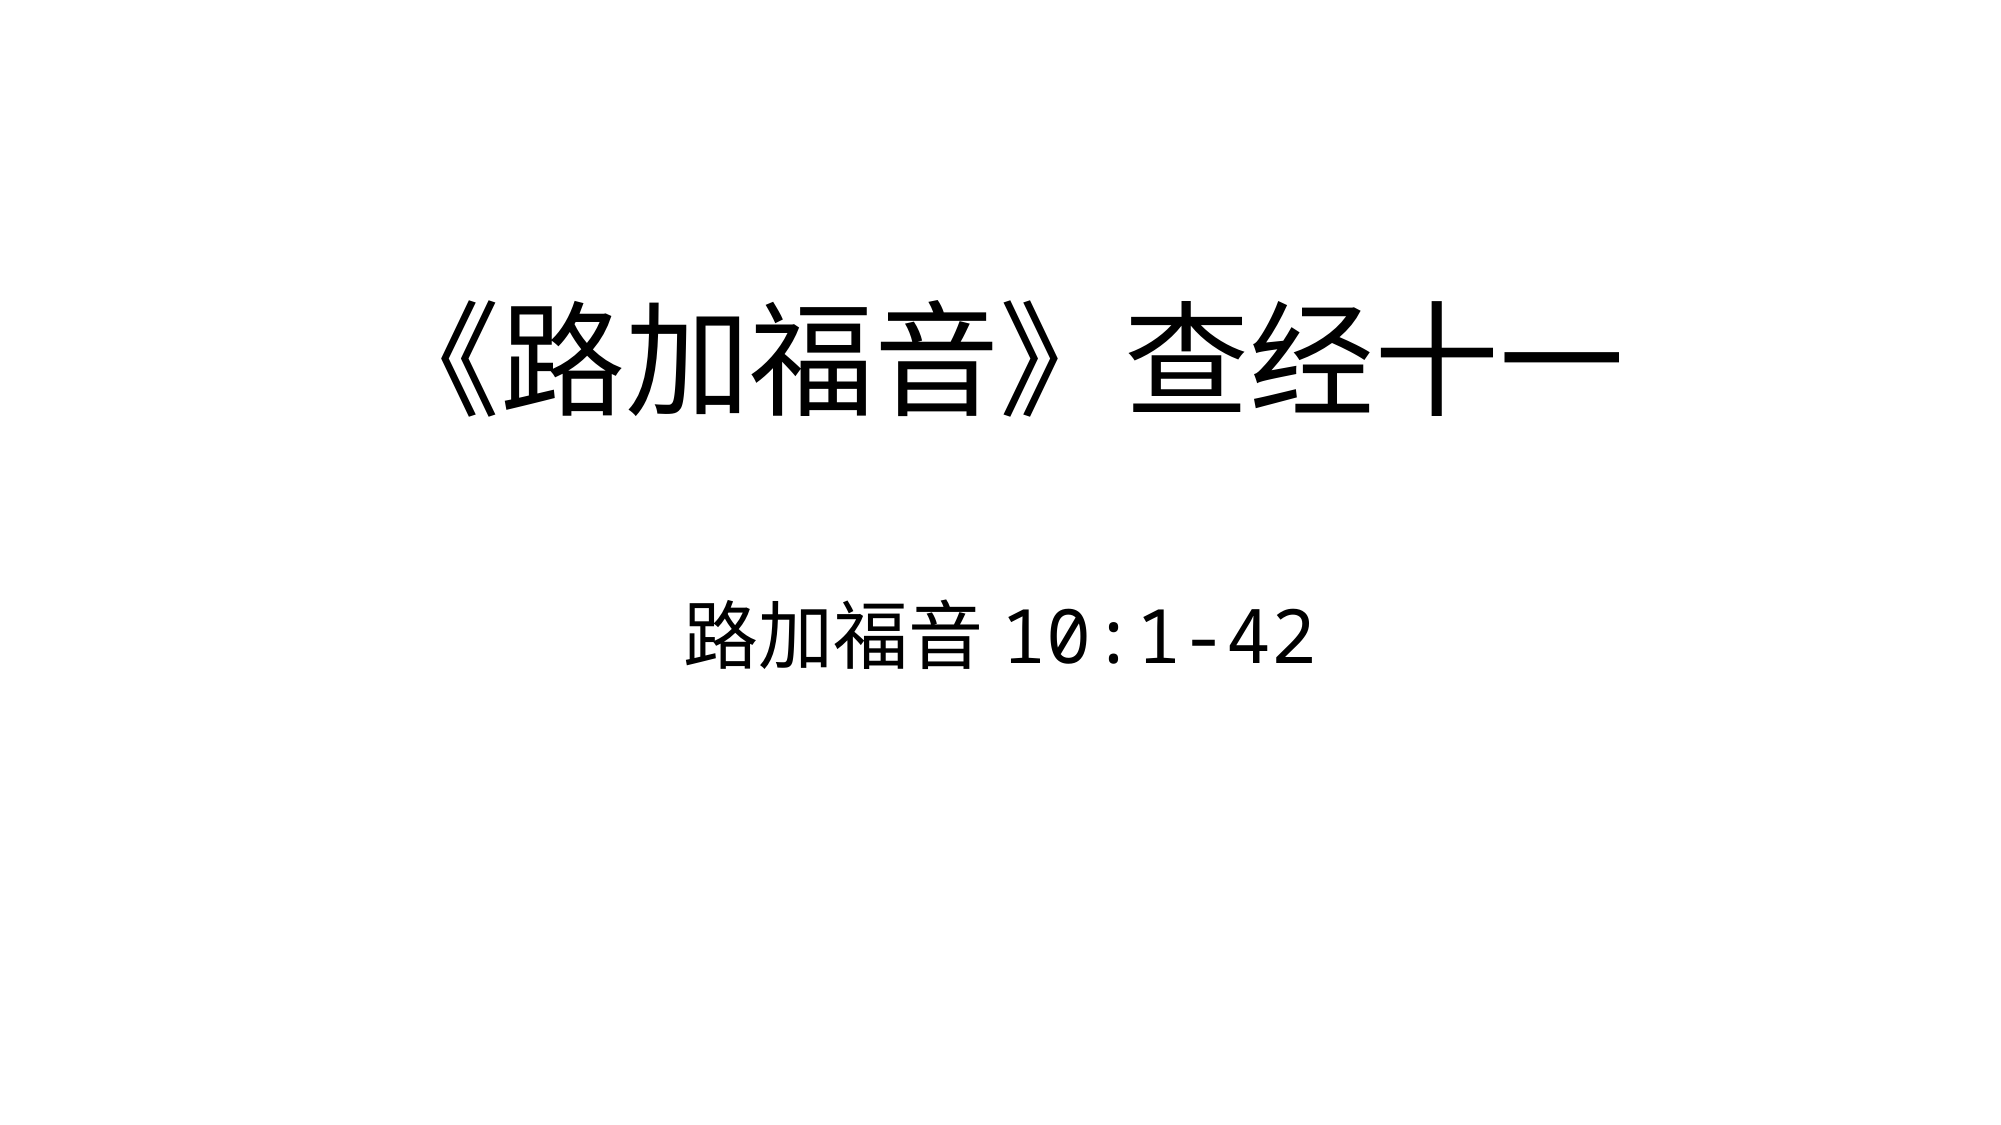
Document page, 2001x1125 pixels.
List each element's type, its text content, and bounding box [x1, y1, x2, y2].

title 《路加福音》查经十一 [249, 184, 1750, 576]
subtitle 路加福音10:1-42 [249, 590, 1750, 863]
